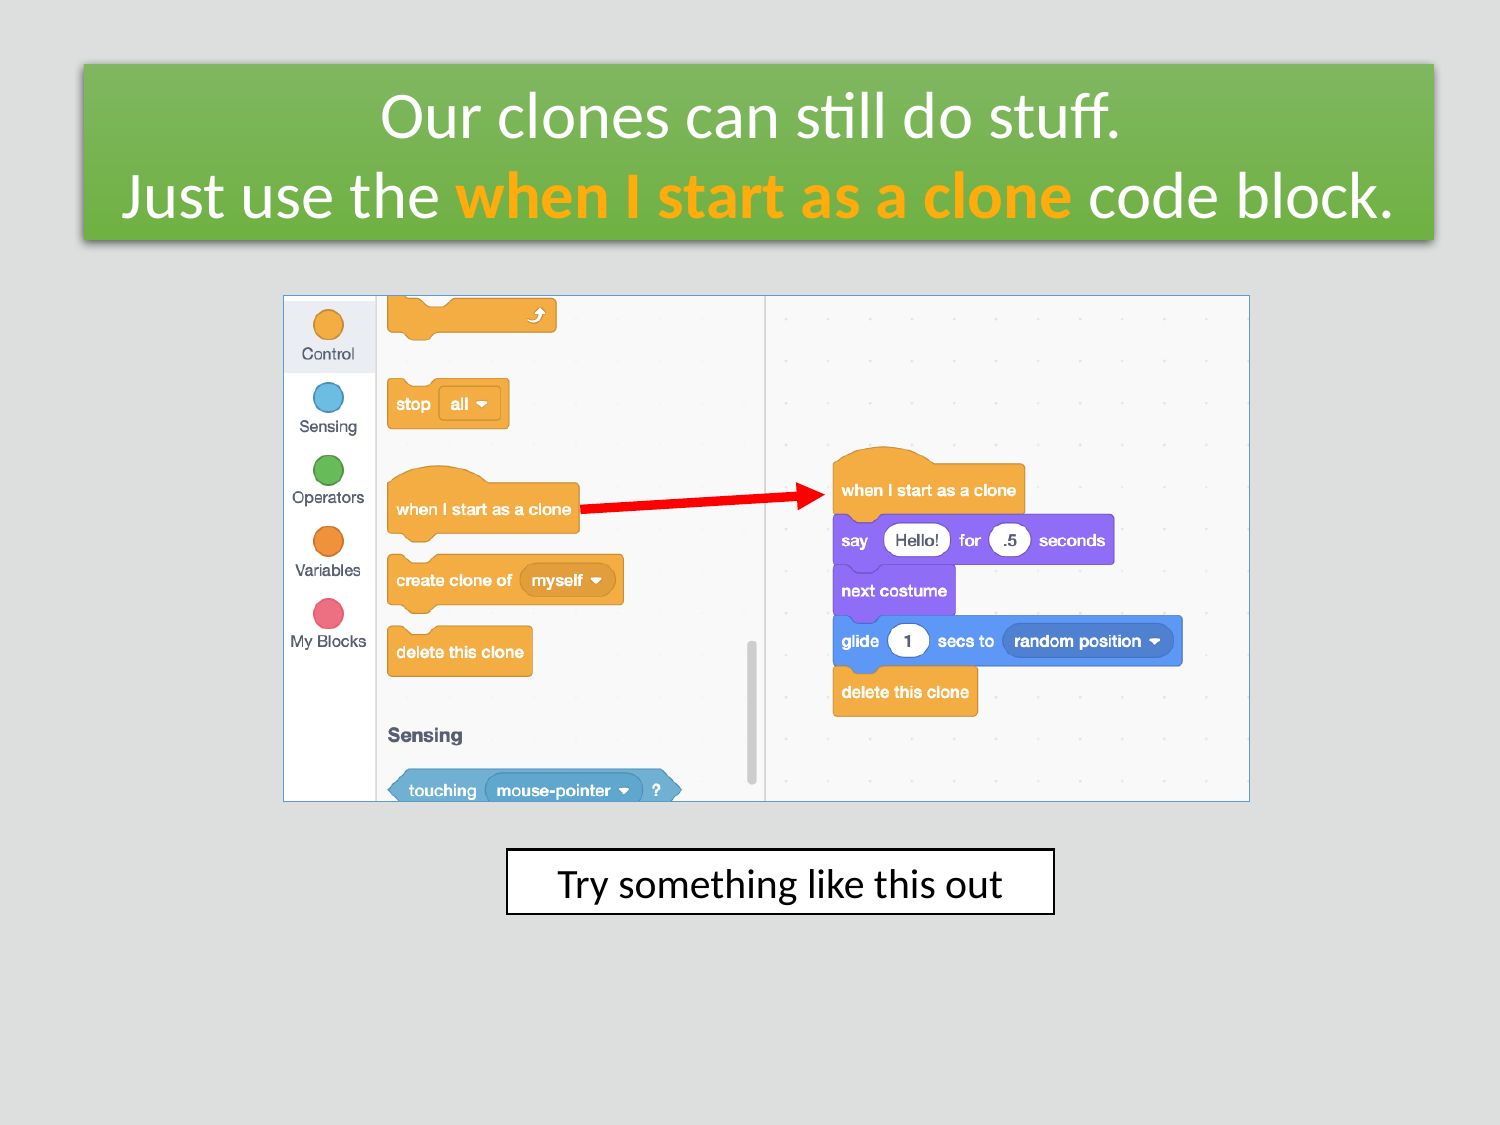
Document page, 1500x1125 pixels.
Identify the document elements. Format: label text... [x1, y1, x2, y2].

text_box Try something like this out [506, 848, 1055, 915]
picture [283, 295, 1250, 802]
text_box Our clones can still do stuff. Just use the when I start as a clone code block. [83, 64, 1434, 240]
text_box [580, 494, 825, 510]
